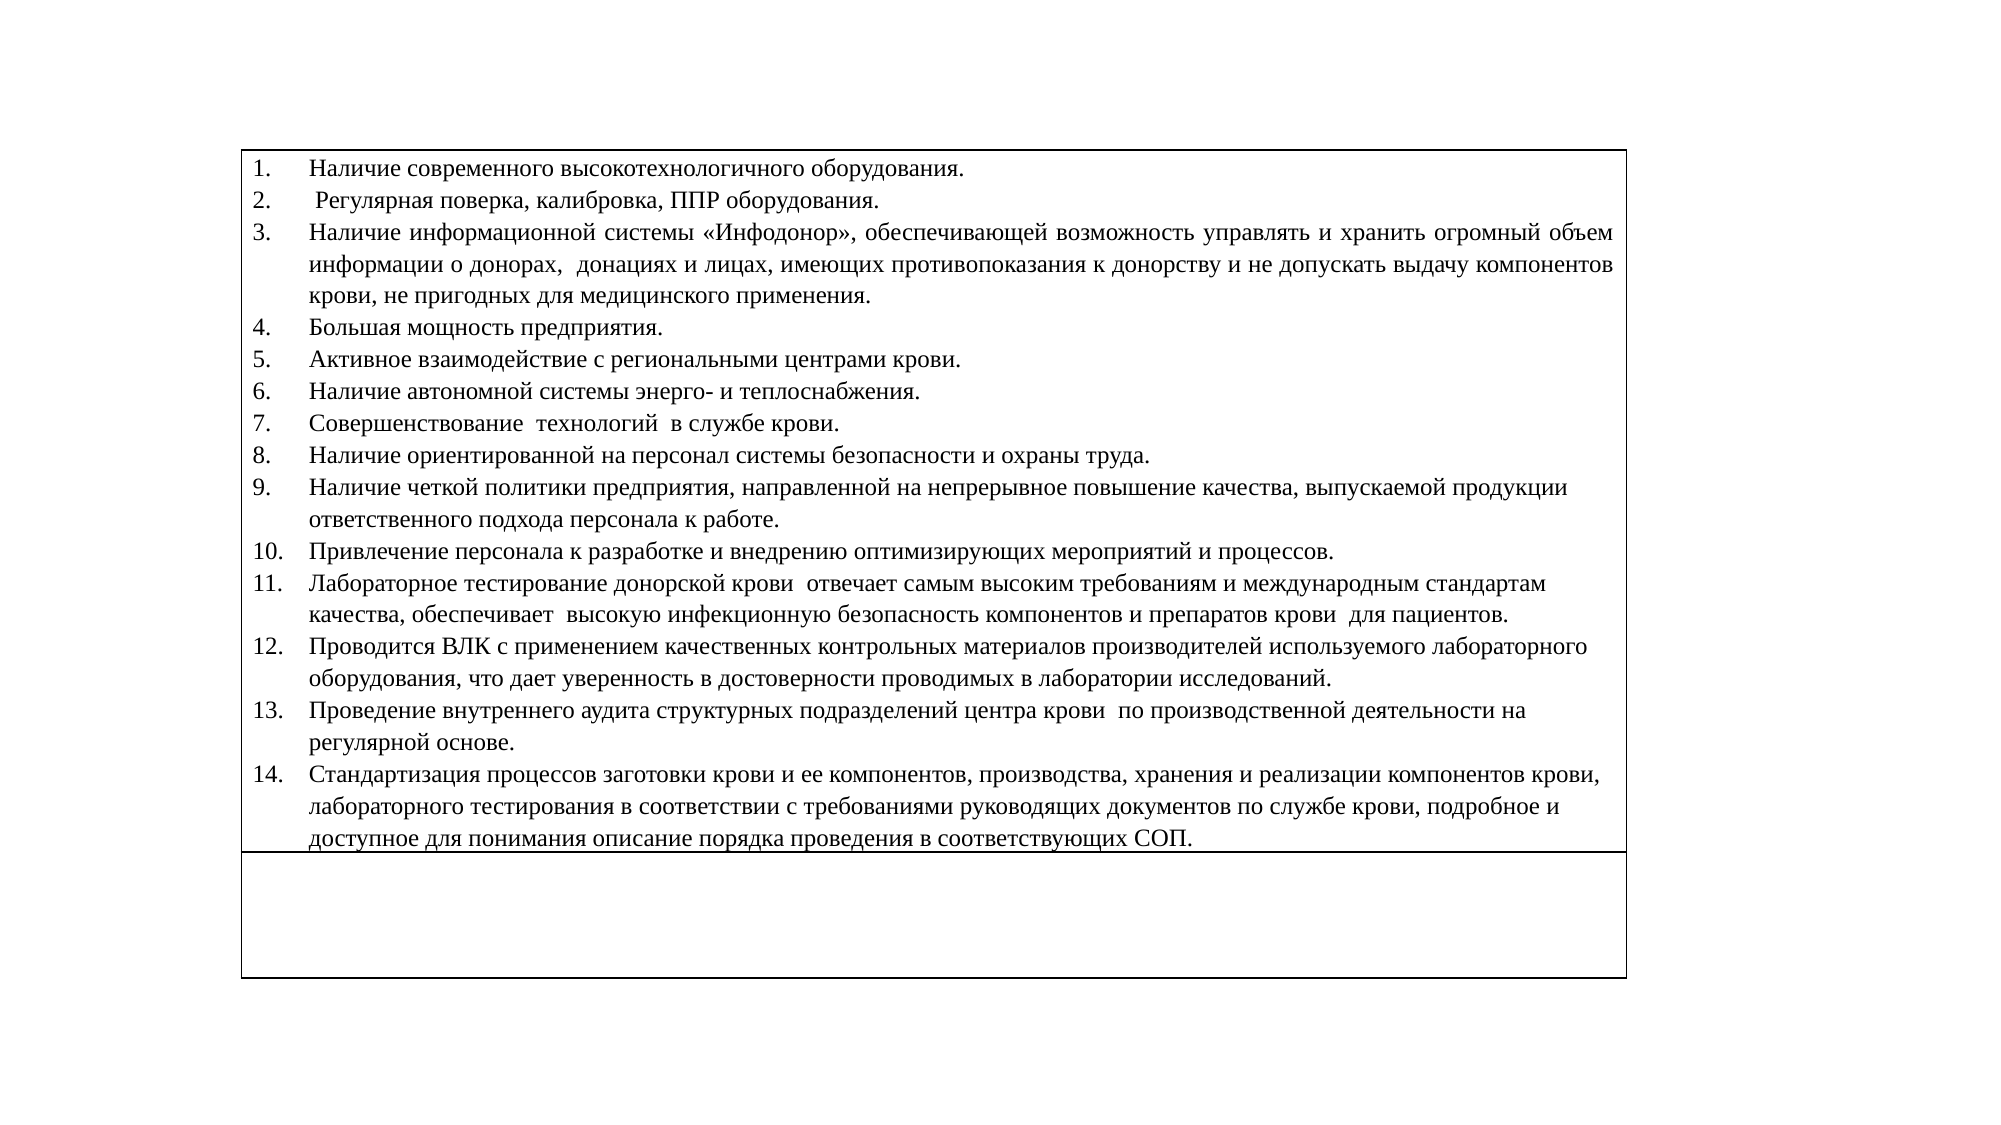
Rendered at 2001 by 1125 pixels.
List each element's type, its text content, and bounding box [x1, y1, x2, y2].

table_header Наличие современного высокотехнологичного оборудования. Регулярная поверка, калибровка, ППР оборудования. Наличие информационной системы «Инфодонор», обеспечивающей возможность управлять и хранить огромный объем информации о донорах, донациях и лицах, имеющих противопоказания к донорству и не допускать выдачу компонентов крови, не пригодных для медицинского применения. Большая мощность предприятия. Активное взаимодействие с региональными центрами крови. Наличие автономной системы энерго- и теплоснабжения. Совершенствование технологий в службе крови. Наличие ориентированной на персонал системы безопасности и охраны труда. Наличие четкой политики предприятия, направленной на непрерывное повышение качества, выпускаемой продукции ответственного подхода персонала к работе. Привлечение персонала к разработке и внедрению оптимизирующих мероприятий и процессов. Лабораторное тестирование донорской крови отвечает самым высоким требованиям и международным стандартам качества, обеспечивает высокую инфекционную безопасность компонентов и препаратов крови для пациентов. Проводится ВЛК с применением качественных контрольных материалов производителей используемого лабораторного оборудования, что дает уверенность в достоверности проводимых в лаборатории исследований. Проведение внутреннего аудита структурных подразделений центра крови по производственной деятельности на регулярной основе. Стандартизация процессов заготовки крови и ее компонентов, производства, хранения и реализации компонентов крови, лабораторного тестирования в соответствии с требованиями руководящих документов по службе крови, подробное и доступное для понимания описание порядка проведения в соответствующих СОП. [242, 151, 1626, 851]
table_cell [242, 853, 1626, 977]
